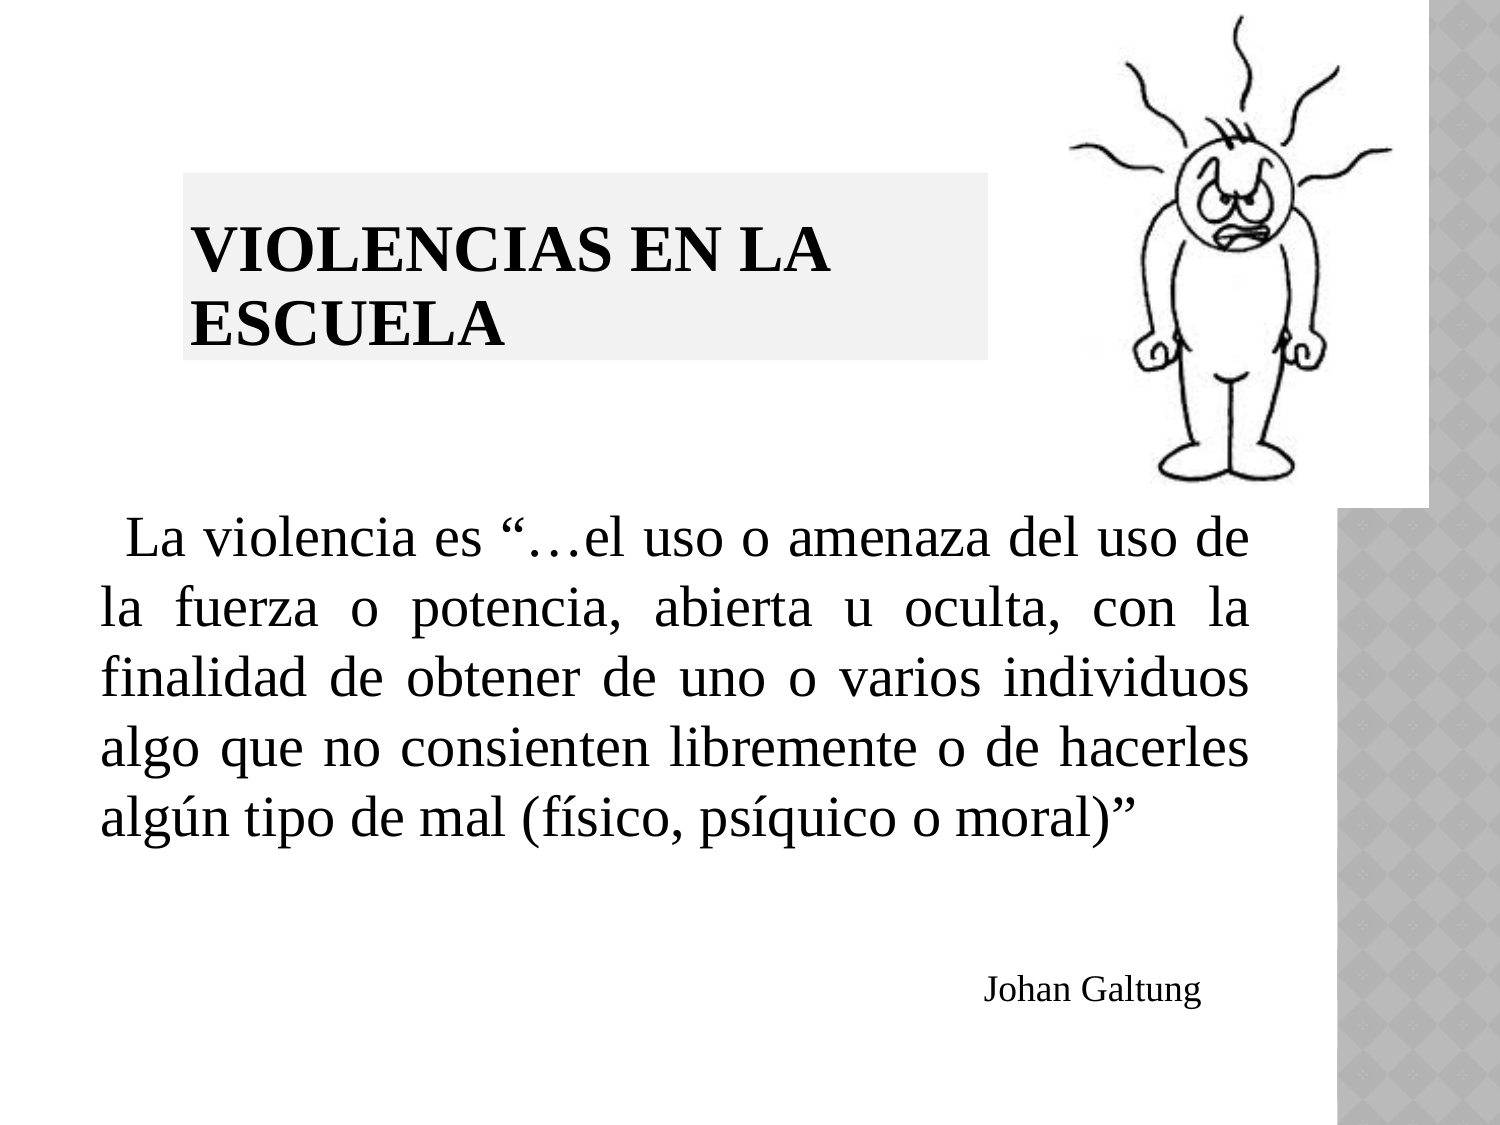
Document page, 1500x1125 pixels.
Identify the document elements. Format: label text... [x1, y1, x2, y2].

list La violencia es “…el uso o amenaza del uso de la fuerza o potencia, abierta u oculta, con la finalidad de obtener de uno o varios individuos algo que no consienten libremente o de hacerles algún tipo de mal (físico, psíquico o moral)” Johan Galtung [41, 325, 1267, 1125]
picture [1021, 0, 1429, 509]
title violencias en la escuela [183, 172, 988, 325]
